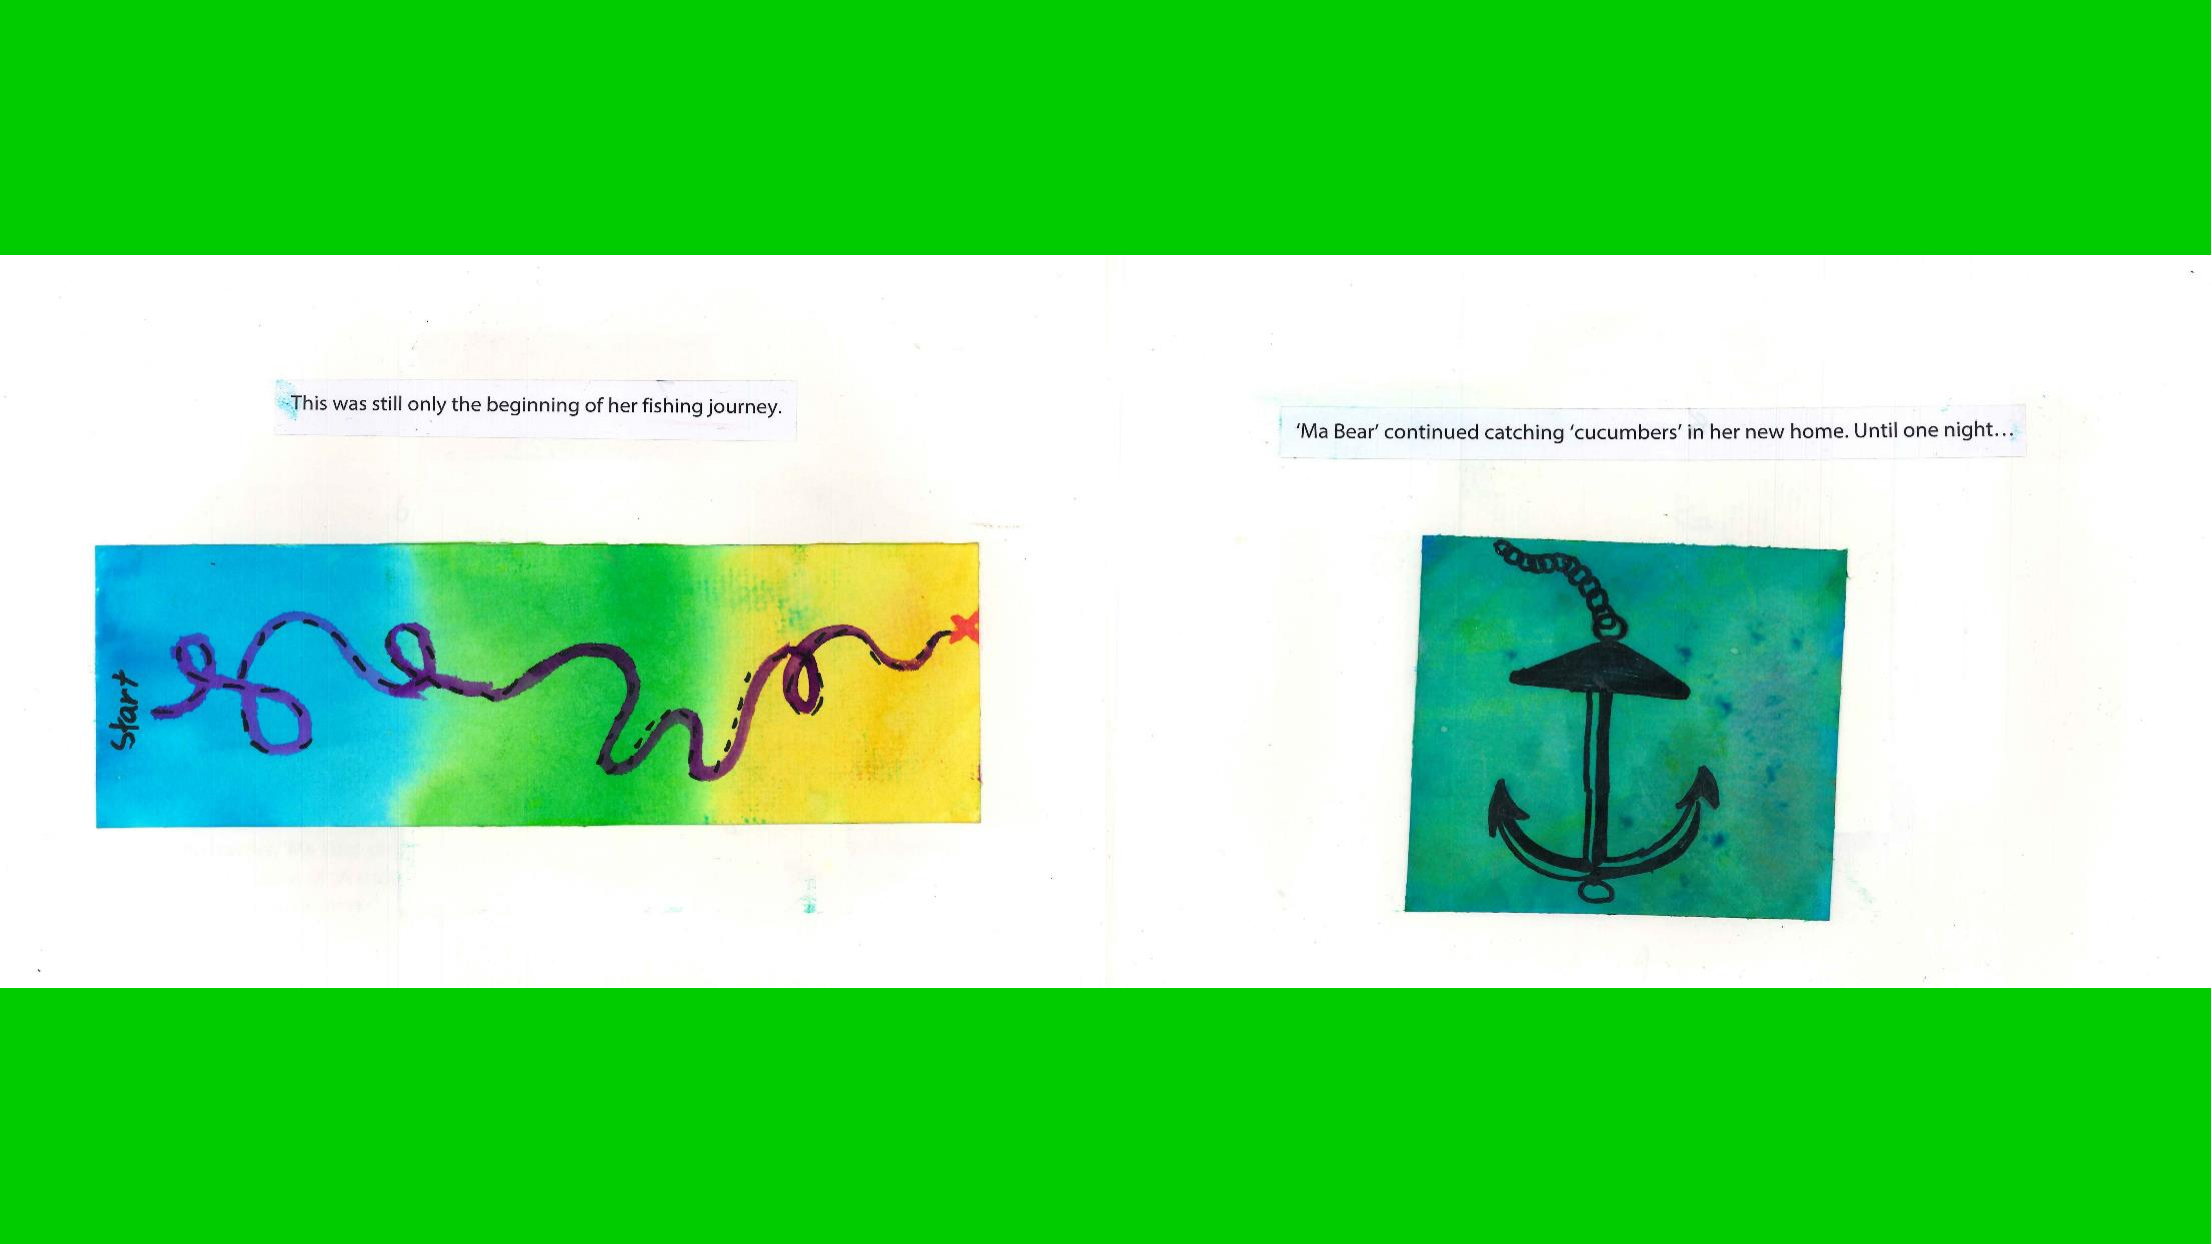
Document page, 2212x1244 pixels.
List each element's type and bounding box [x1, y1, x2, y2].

picture [0, 255, 2212, 989]
